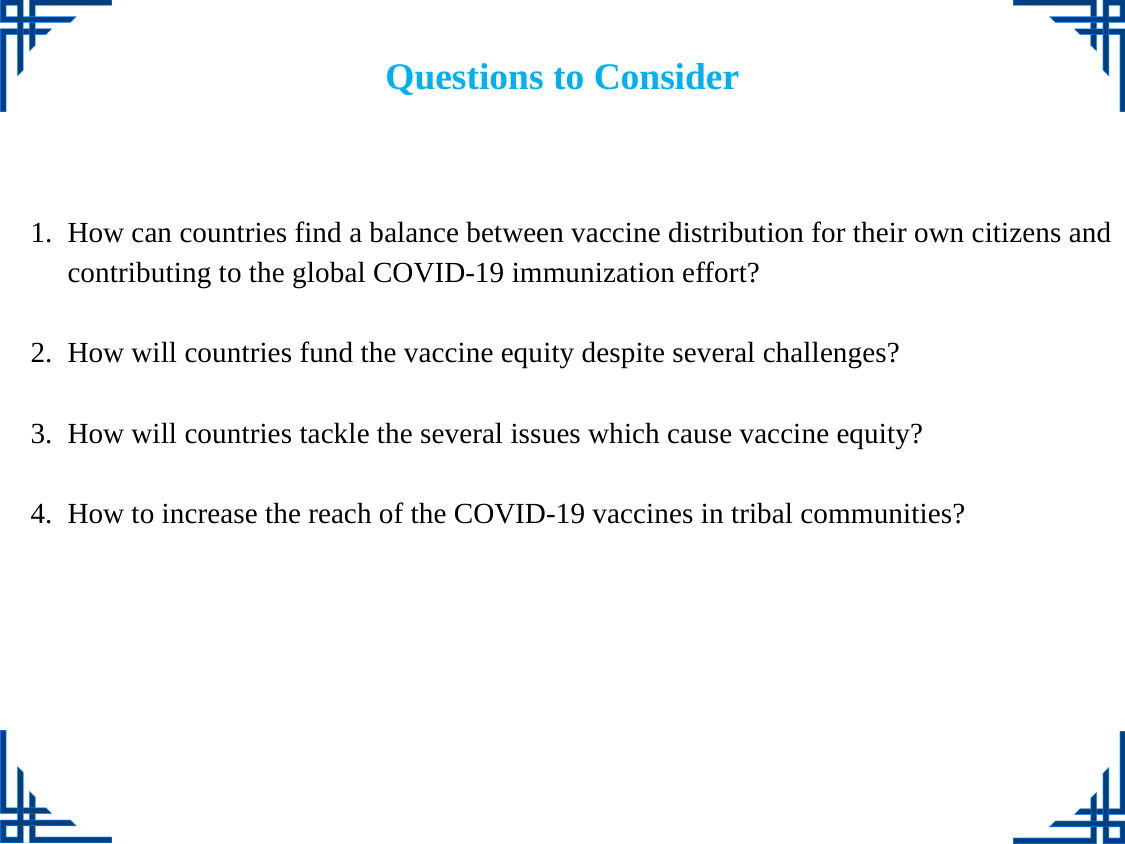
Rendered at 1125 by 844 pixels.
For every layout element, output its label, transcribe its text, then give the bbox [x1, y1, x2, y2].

picture [0, 730, 112, 843]
picture [0, 0, 112, 112]
picture [1012, 0, 1125, 112]
subtitle Questions to Consider How can countries find a balance between vaccine distribution for their own citizens and contributing to the global COVID-19 immunization effort? How will countries fund the vaccine equity despite several challenges? How will countries tackle the several issues which cause vaccine equity? How to increase the reach of the COVID-19 vaccines in tribal communities? [0, 1, 1125, 739]
picture [1012, 731, 1125, 844]
